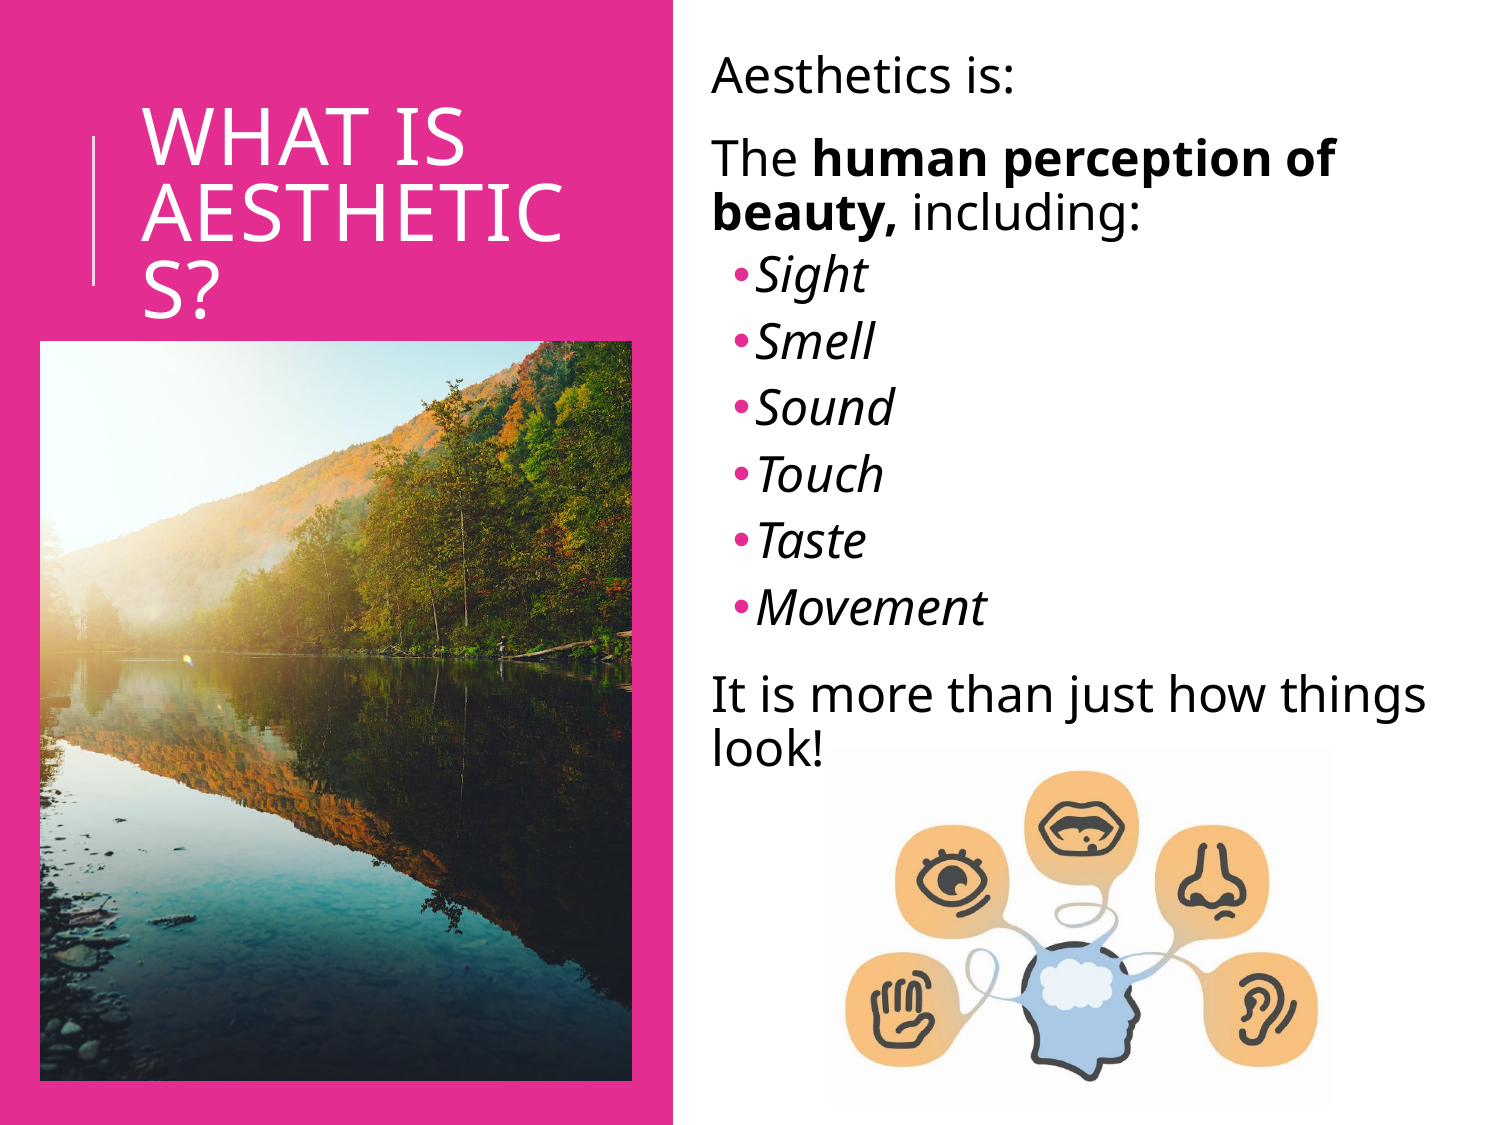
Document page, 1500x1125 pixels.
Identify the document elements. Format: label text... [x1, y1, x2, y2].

picture [40, 341, 633, 1081]
picture [830, 747, 1333, 1107]
title What is aesthetics? [126, 96, 591, 336]
list Aesthetics is: The human perception of beauty, including: Sight Smell Sound Touch Taste Movement It is more than just how things look! [704, 42, 1459, 1106]
text_box [0, 0, 674, 1125]
